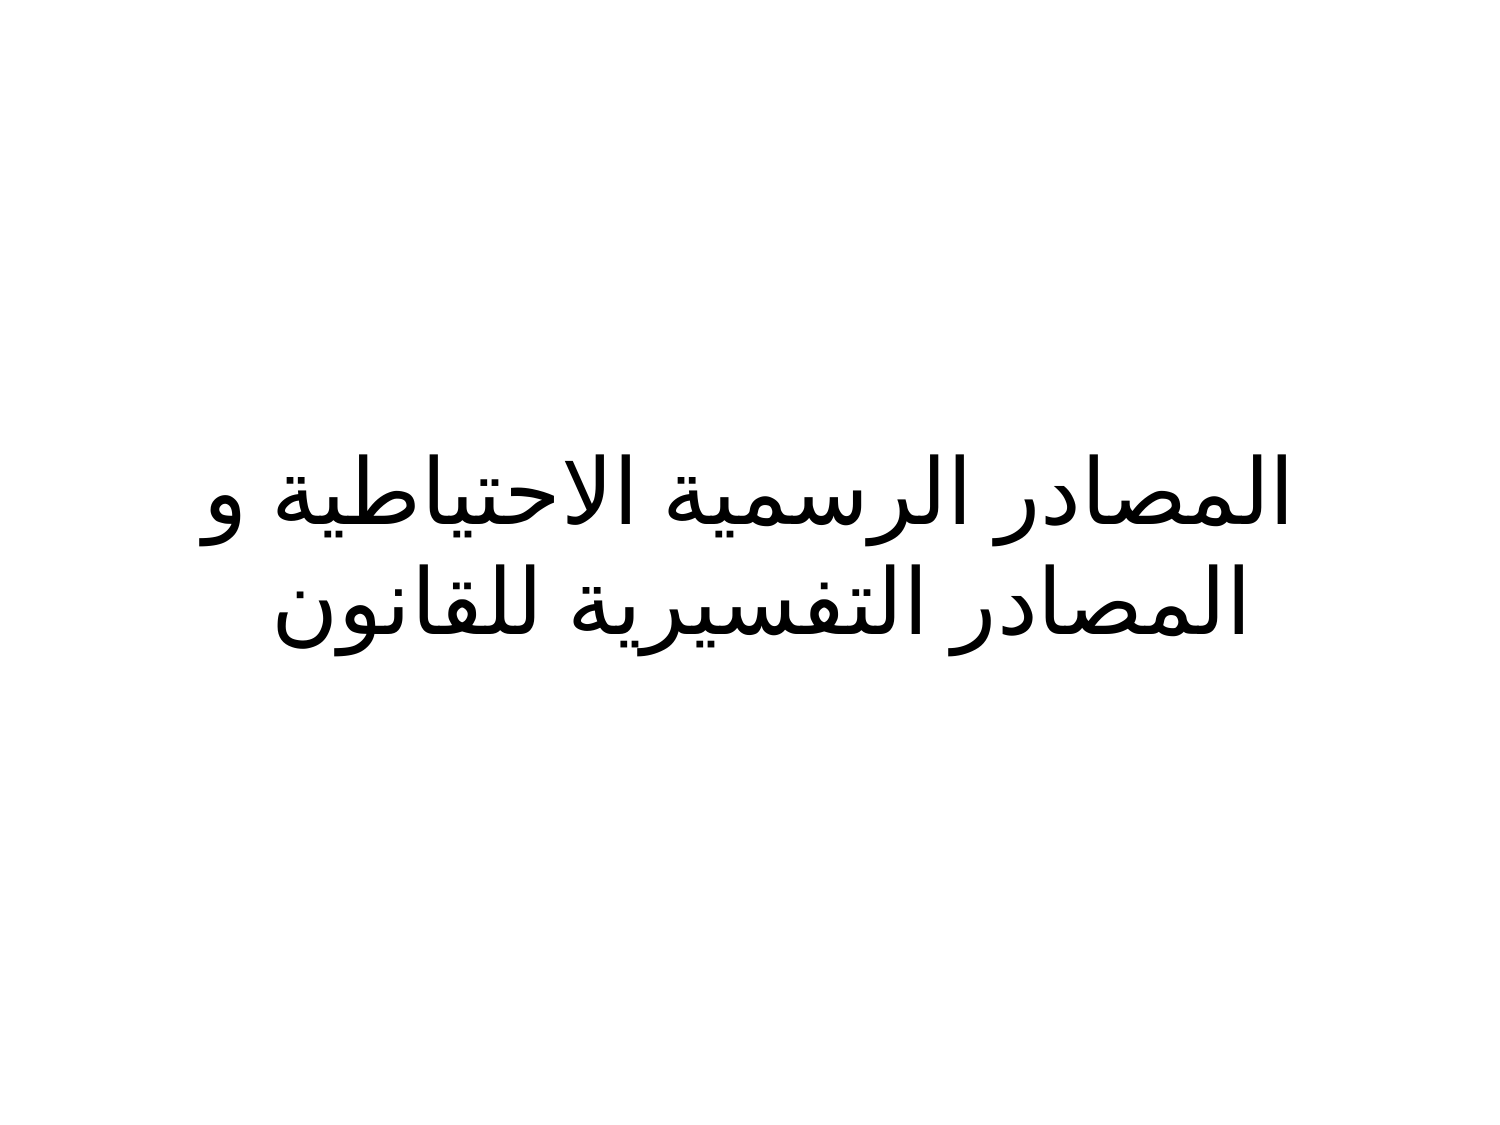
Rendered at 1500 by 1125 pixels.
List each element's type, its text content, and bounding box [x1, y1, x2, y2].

title المصادر الرسمية الاحتياطية و المصادر التفسيرية للقانون [112, 290, 1388, 905]
